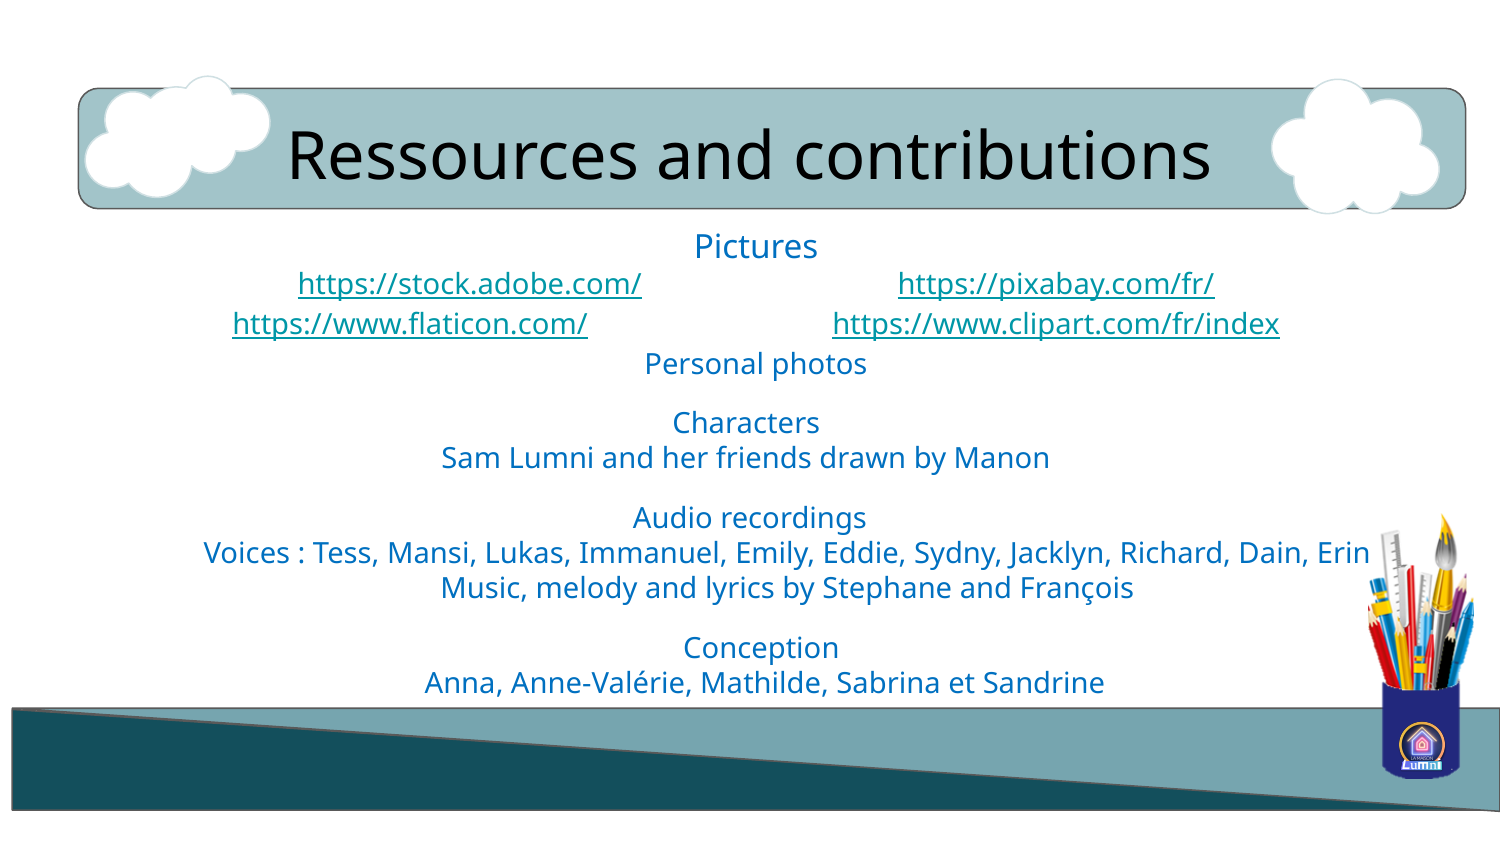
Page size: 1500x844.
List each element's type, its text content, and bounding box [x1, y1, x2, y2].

picture [1359, 513, 1485, 782]
text_box Ressources and contributions [0, 81, 1500, 225]
text_box Pictures https://stock.adobe.com/ https://pixabay.com/fr/ https://www.flaticon.com/ https://www.clipart.com/fr/index Personal photos Characters Sam Lumni and her friends drawn by Manon Audio recordings Voices : Tess, Mansi, Lukas, Immanuel, Emily, Eddie, Sydny, Jacklyn, Richard, Dain, Erin Music, melody and lyrics by Stephane and François Conception Anna, Anne-Valérie, Mathilde, Sabrina et Sandrine [90, 210, 1410, 707]
